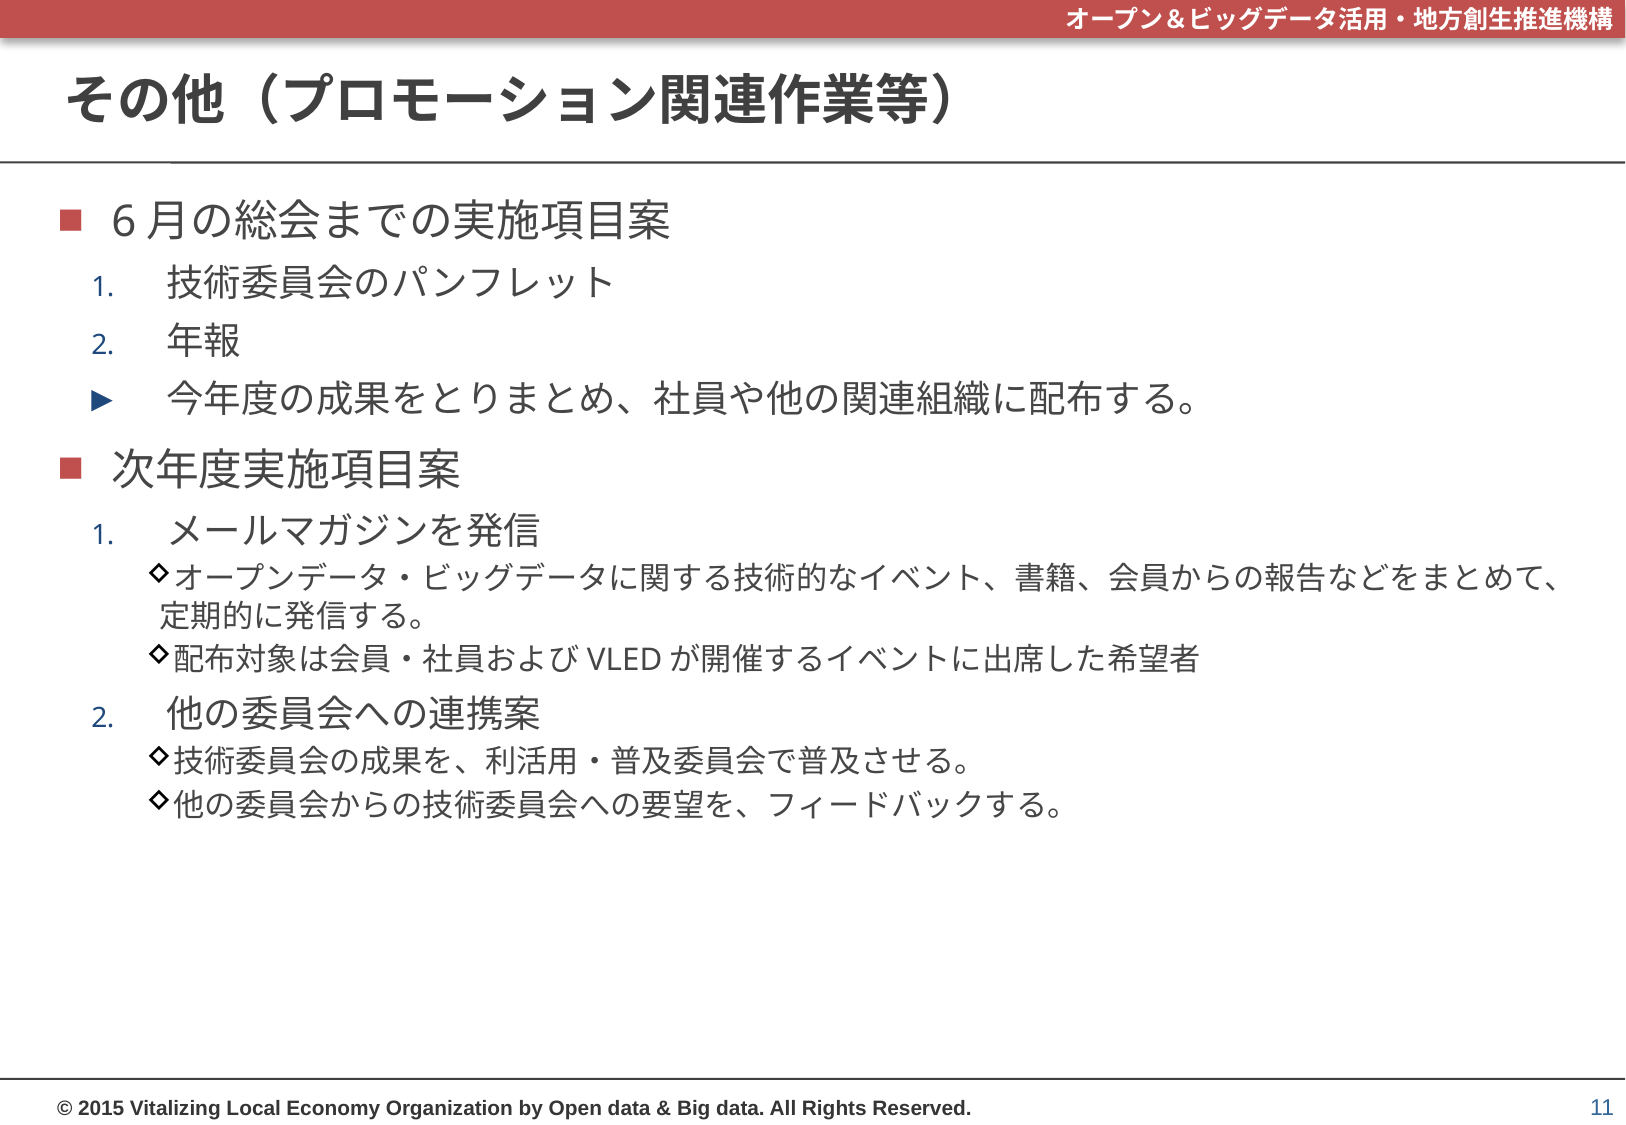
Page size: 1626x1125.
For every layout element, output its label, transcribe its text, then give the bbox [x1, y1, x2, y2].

title その他（プロモーション関連作業等） [63, 49, 1563, 146]
list 6月の総会までの実施項目案 技術委員会のパンフレット 年報 今年度の成果をとりまとめ、社員や他の関連組織に配布する。 次年度実施項目案 メールマガジンを発信 オープンデータ・ビッグデータに関する技術的なイベント、書籍、会員からの報告などをまとめて、定期的に発信する。 配布対象は会員・社員およびVLEDが開催するイベントに出席した希望者 他の委員会への連携案 技術委員会の成果を、利活用・普及委員会で普及させる。 他の委員会からの技術委員会への要望を、フィードバックする。 [57, 187, 1559, 1052]
slide_number 11 [1557, 1082, 1625, 1125]
